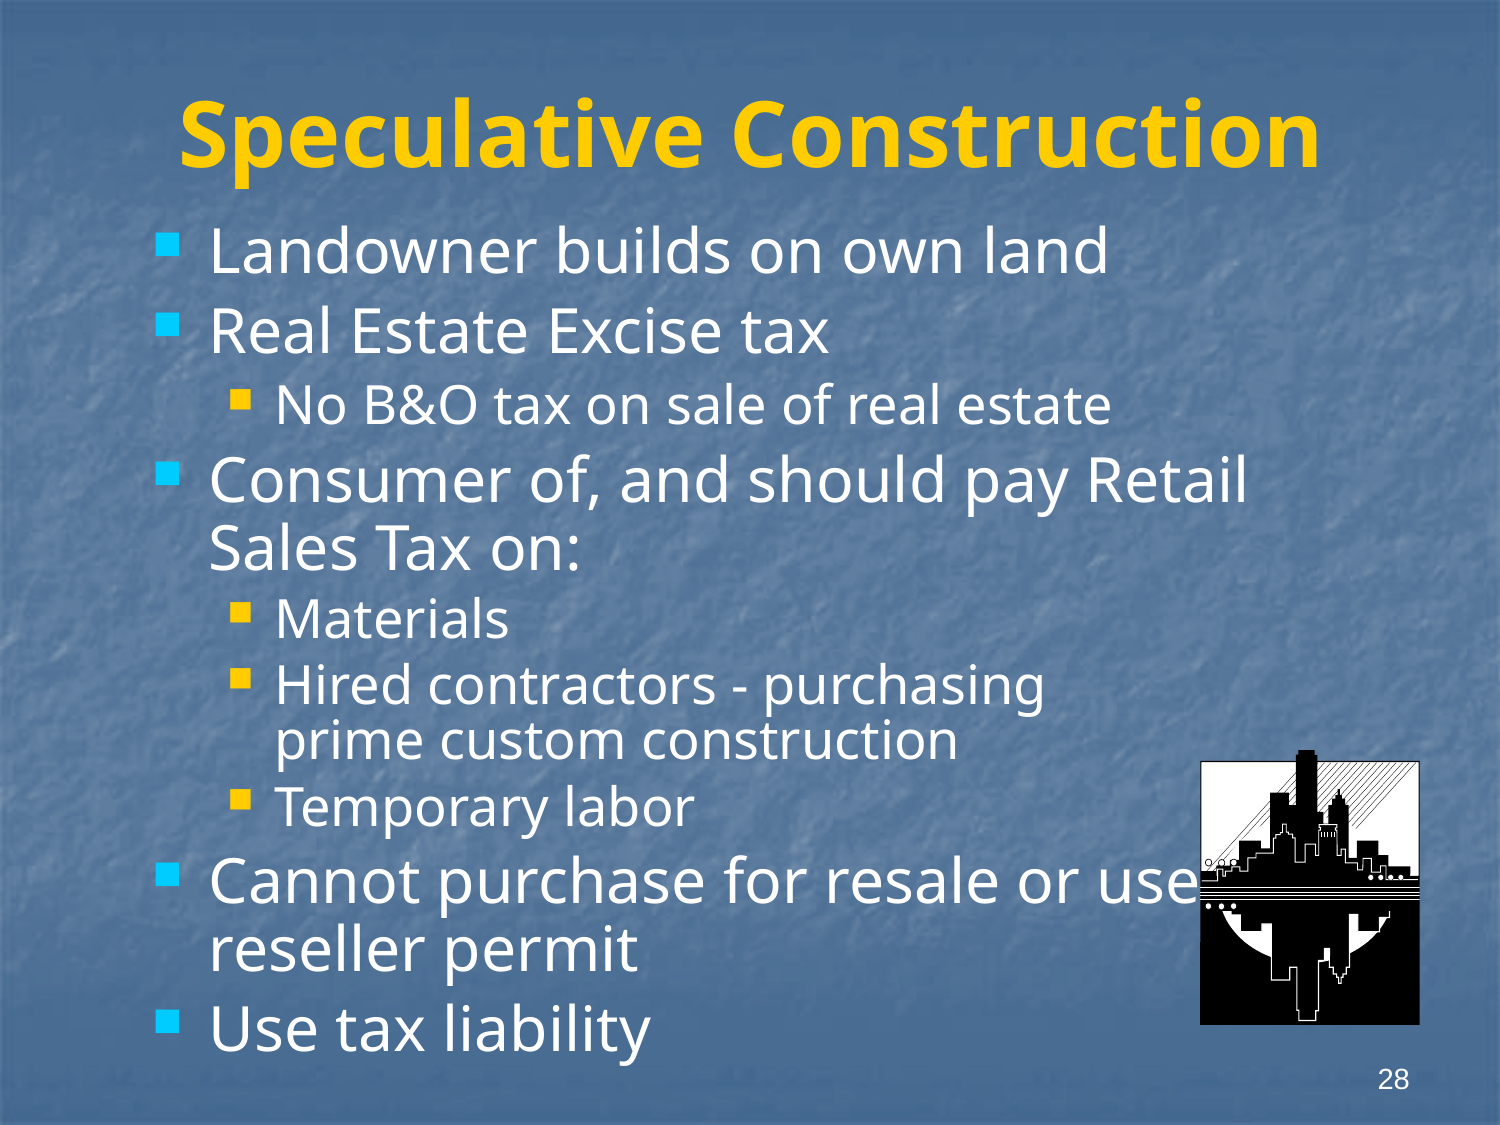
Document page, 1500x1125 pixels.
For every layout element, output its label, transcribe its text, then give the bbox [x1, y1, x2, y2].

list Landowner builds on own land Real Estate Excise tax No B&O tax on sale of real estate Consumer of, and should pay Retail Sales Tax on: Materials Hired contractors - purchasing prime custom construction Temporary labor Cannot purchase for resale or use reseller permit Use tax liability [137, 212, 1313, 1051]
title Speculative Construction [76, 42, 1428, 194]
slide_number 28 [1074, 1024, 1426, 1103]
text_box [1199, 749, 1420, 1026]
